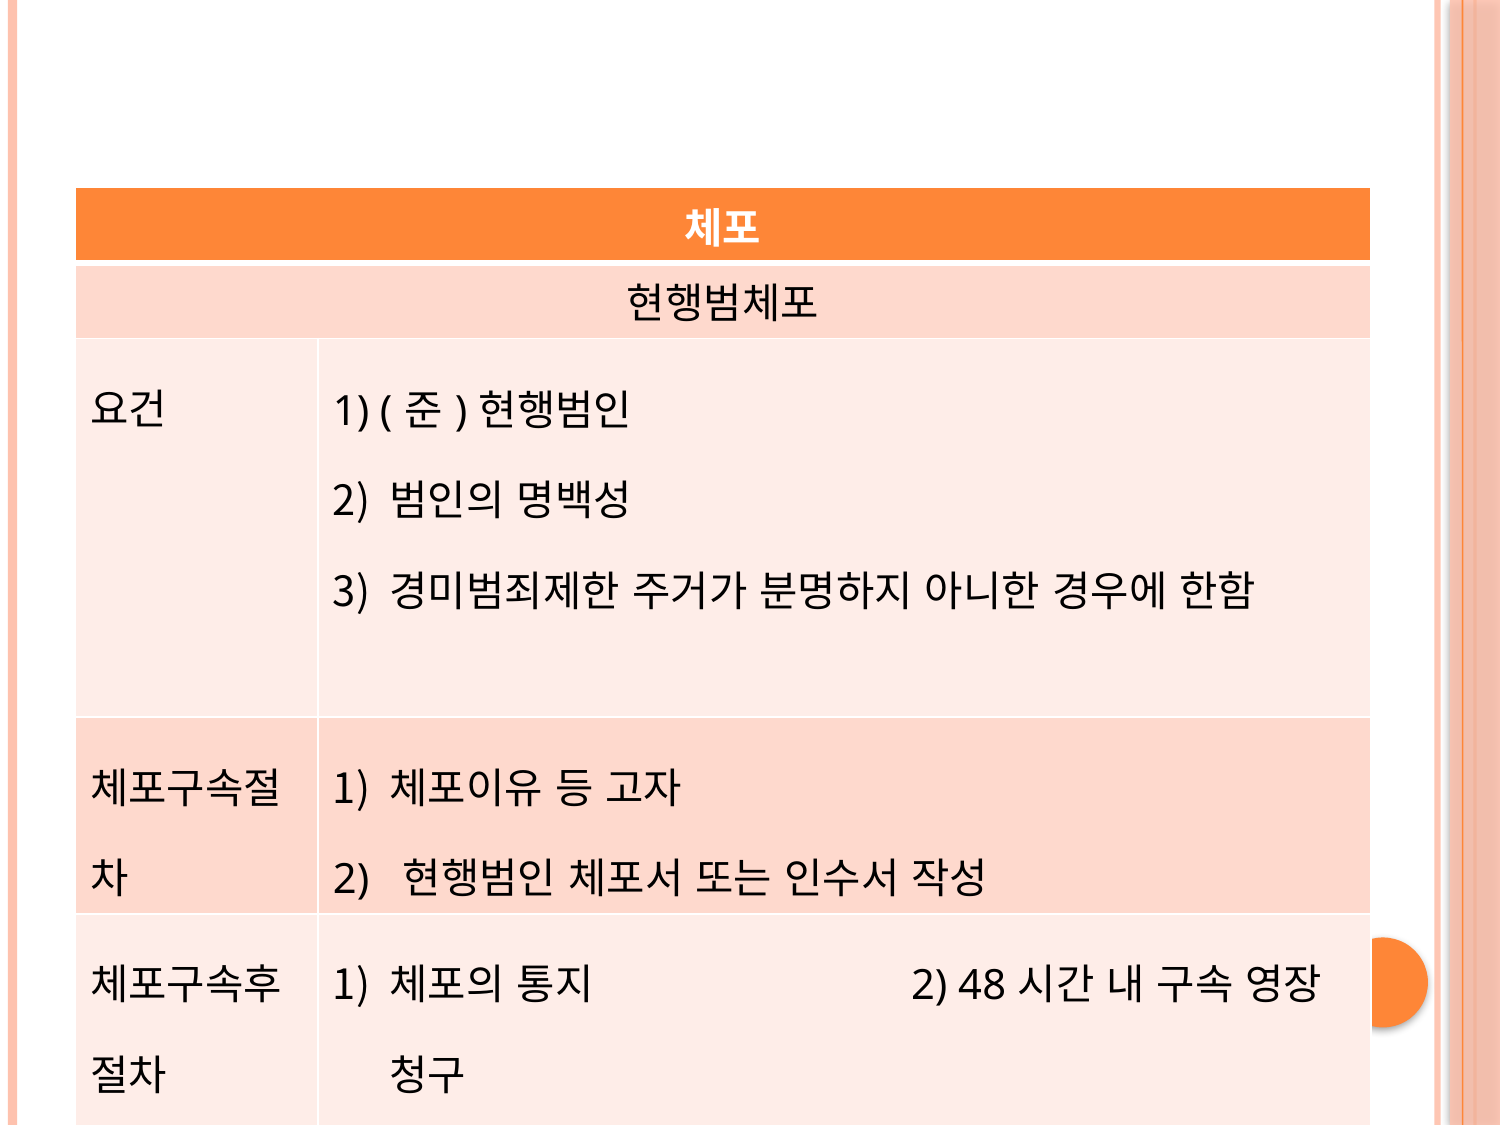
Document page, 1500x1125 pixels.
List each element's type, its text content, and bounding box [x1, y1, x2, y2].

table_cell 체포구속후 절차 [76, 915, 317, 1125]
table_header 체포 [76, 188, 1370, 260]
table_cell 체포이유 등 고자 2) 현행범인 체포서 또는 인수서 작성 [319, 718, 1370, 913]
table_cell 1) (준)현행범인 범인의 명백성 경미범죄제한 주거가 분명하지 아니한 경우에 한함 [319, 339, 1370, 716]
table_cell 요건 [76, 339, 317, 716]
table_cell 현행범체포 [76, 266, 1370, 338]
table_cell 체포의 통지 2) 48시간 내 구속 영장 청구 3) 피의자 석방(검사지휘 필요치 않음) 4) 석방보고 [319, 915, 1370, 1125]
table_cell 체포구속절차 [76, 718, 317, 913]
